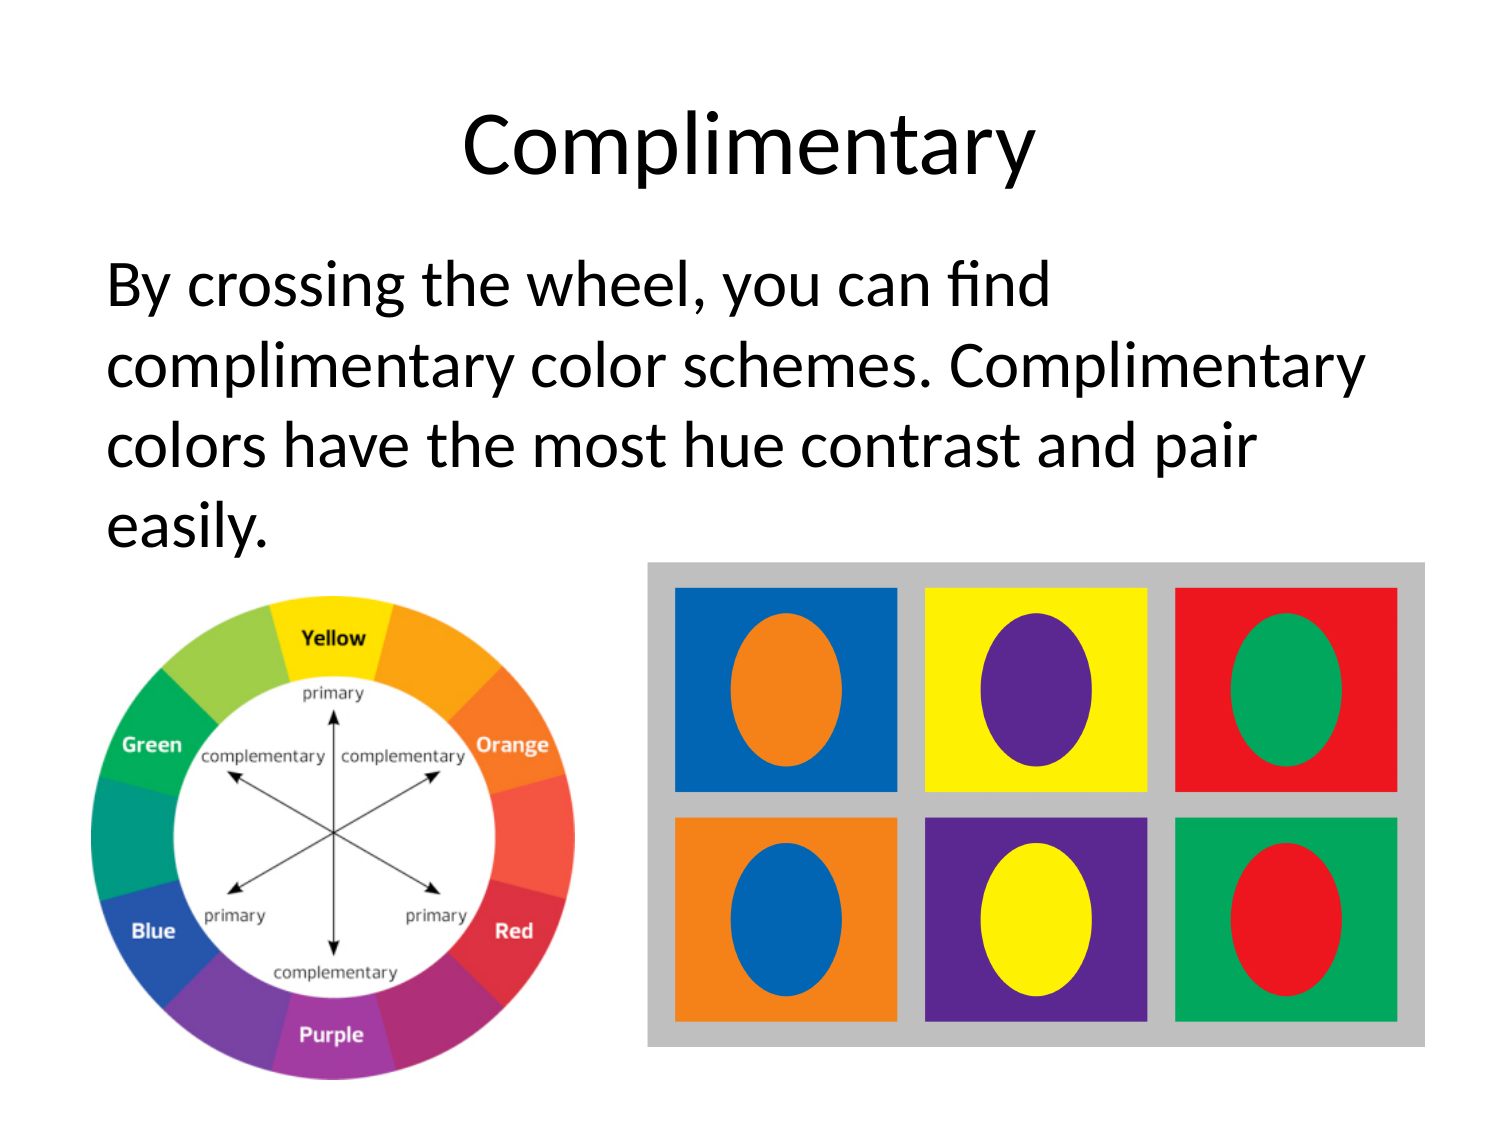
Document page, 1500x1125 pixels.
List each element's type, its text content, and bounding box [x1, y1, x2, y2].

picture [648, 415, 1425, 1125]
picture [91, 596, 575, 1081]
list By crossing the wheel, you can find complimentary color schemes. Complimentary colors have the most hue contrast and pair easily. [74, 232, 1425, 1103]
title Complimentary [74, 44, 1425, 232]
